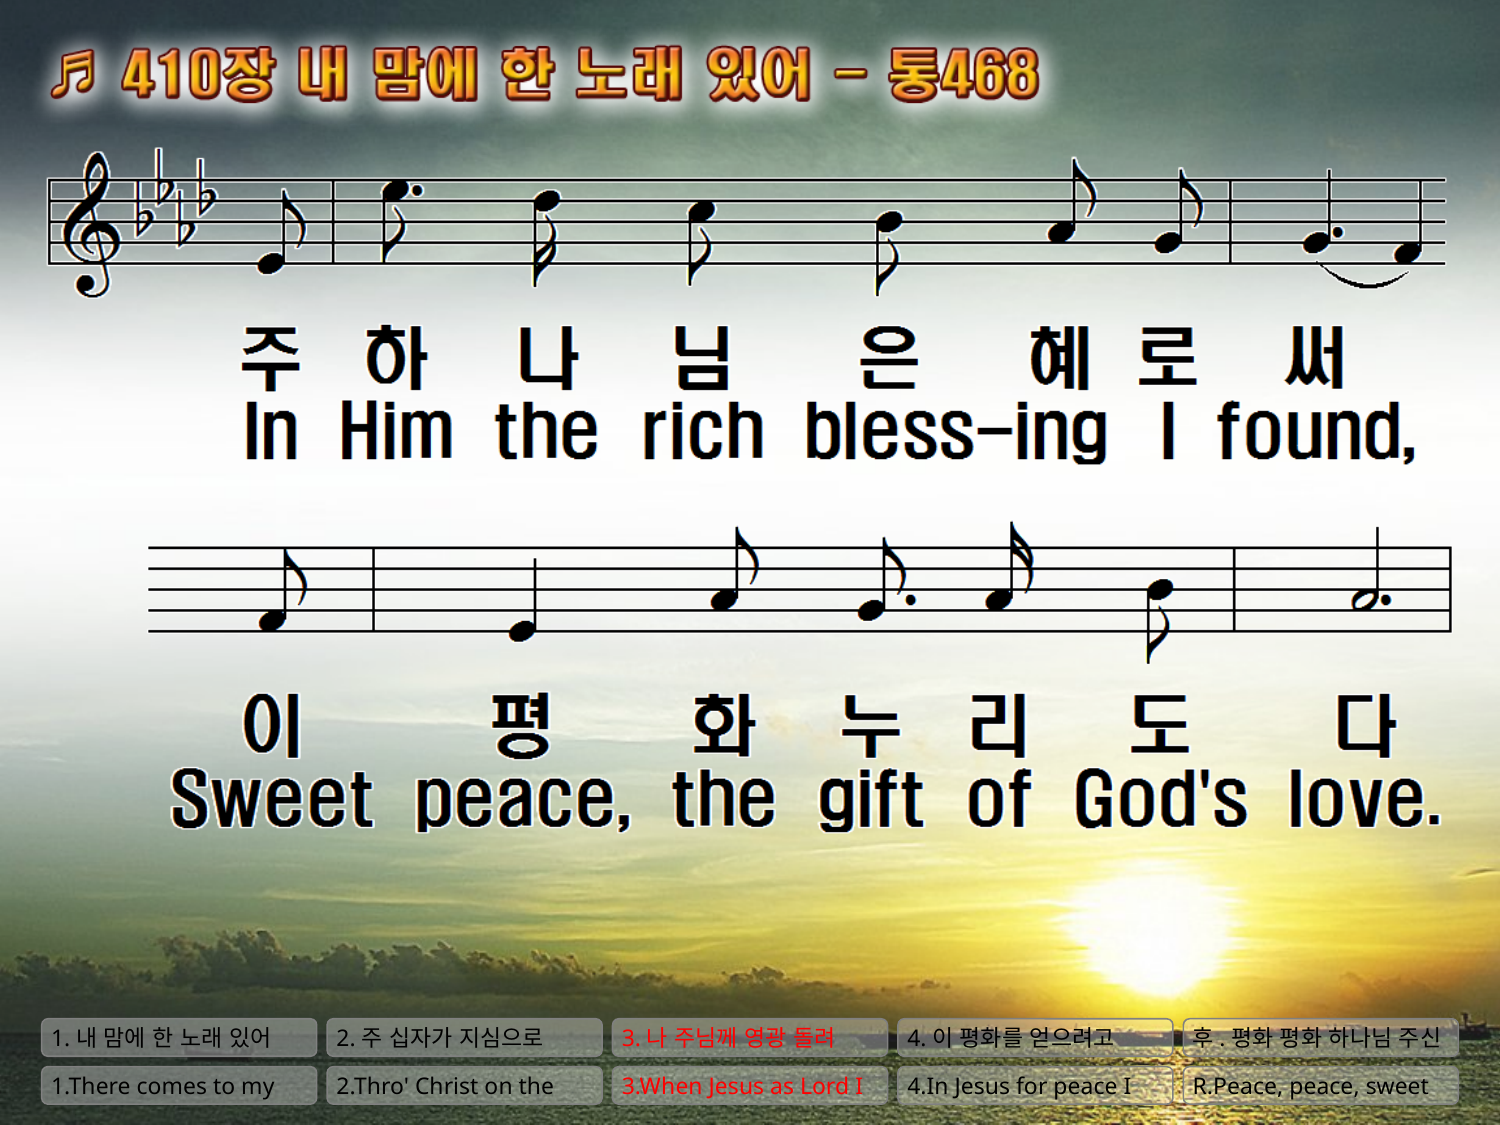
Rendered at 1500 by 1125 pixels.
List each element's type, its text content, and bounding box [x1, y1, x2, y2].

text_box 1.내 맘에 한 노래 있어 [41, 1018, 317, 1057]
text_box 3.나 주님께 영광 돌려 [612, 1018, 888, 1057]
text_box 4.이 평화를 얻으려고 [897, 1018, 1173, 1057]
text_box 4.In Jesus for peace I [897, 1066, 1173, 1105]
text_box R.Peace, peace, sweet [1183, 1066, 1459, 1105]
text_box 2.Thro' Christ on the [327, 1066, 603, 1105]
text_box 3.When Jesus as Lord I [612, 1066, 888, 1105]
text_box 1.There comes to my [41, 1066, 317, 1105]
text_box 2.주 십자가 지심으로 [327, 1018, 603, 1057]
picture [0, 0, 1500, 844]
text_box 후.평화 평화 하나님 주신 [1183, 1018, 1459, 1057]
